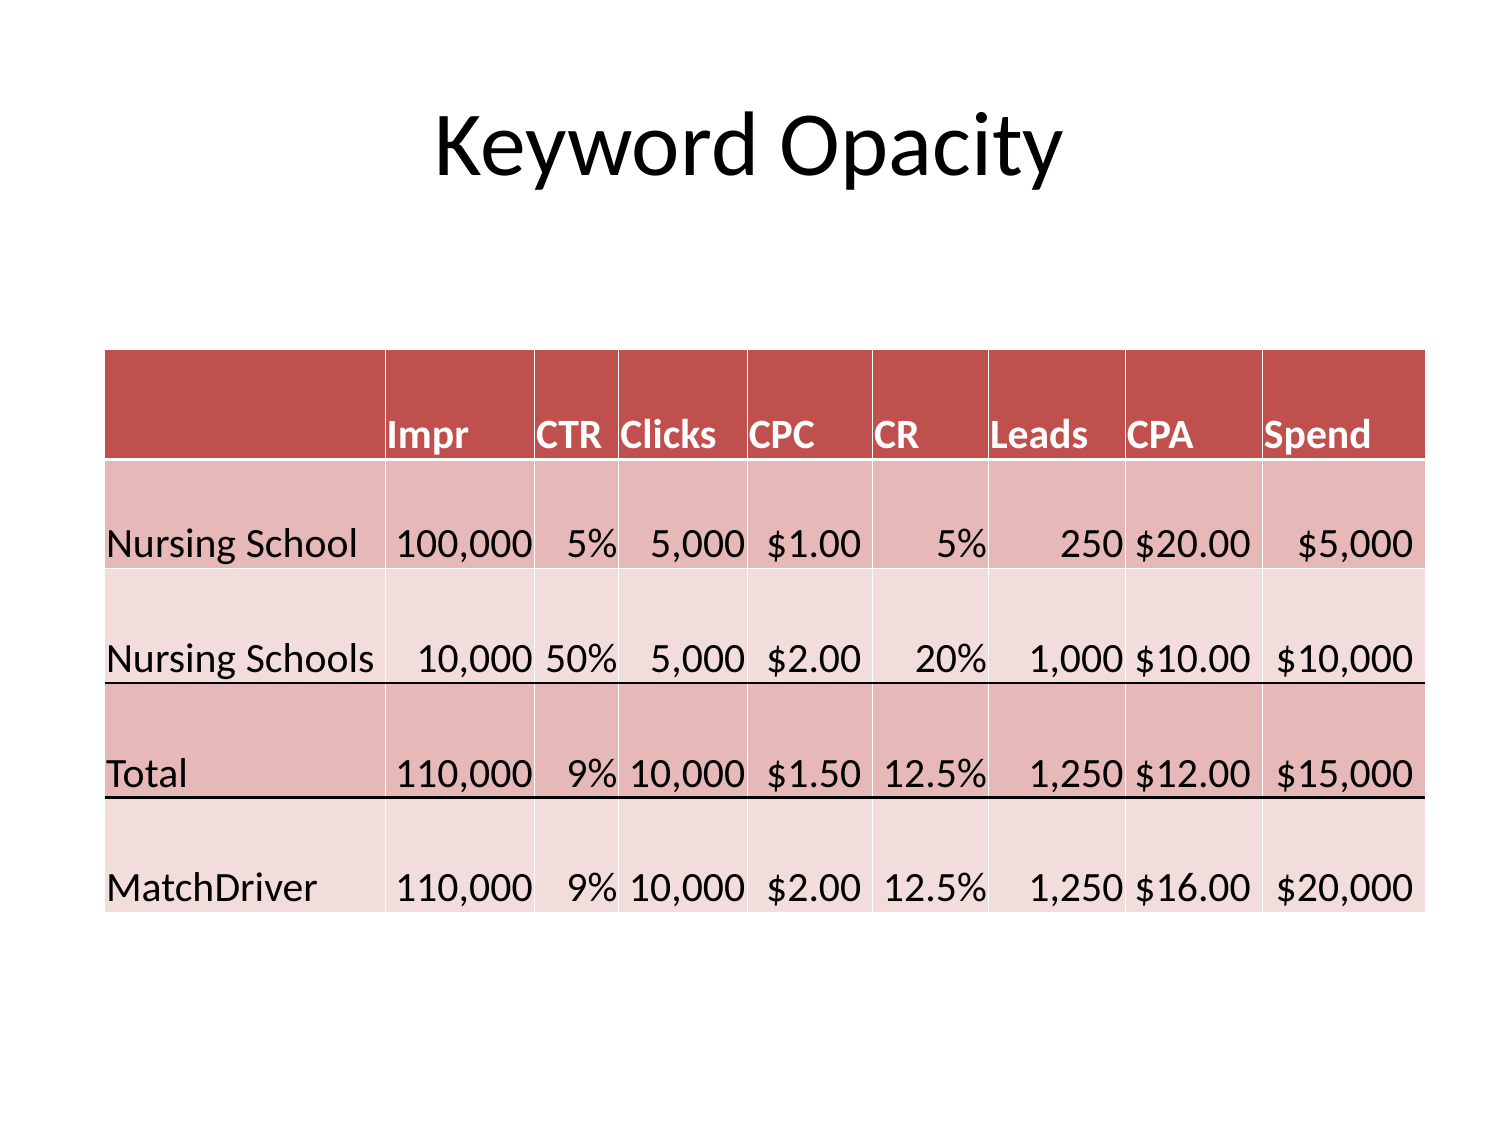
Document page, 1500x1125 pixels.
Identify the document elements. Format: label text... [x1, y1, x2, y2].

table_cell 5% [873, 461, 988, 568]
table_cell $15,000 [1263, 684, 1425, 796]
table_header Leads [989, 350, 1125, 458]
table_cell 110,000 [386, 799, 534, 912]
table_cell 1,250 [989, 799, 1125, 912]
table_cell Total [105, 684, 385, 796]
table_cell 1,000 [989, 569, 1125, 682]
table_cell $1.00 [748, 461, 872, 568]
table_cell Nursing School [105, 461, 385, 568]
table_cell 250 [989, 461, 1125, 568]
table_cell $16.00 [1126, 799, 1262, 912]
table_cell $20.00 [1126, 461, 1262, 568]
table_cell 10,000 [619, 799, 747, 912]
table_cell $12.00 [1126, 684, 1262, 796]
table_cell 10,000 [619, 684, 747, 796]
table_cell 110,000 [386, 684, 534, 796]
table_cell $1.50 [748, 684, 872, 796]
table_header [105, 350, 385, 458]
title Keyword Opacity [75, 45, 1425, 233]
table_cell 5% [535, 461, 618, 568]
table_cell 9% [535, 684, 618, 796]
table_cell 10,000 [386, 569, 534, 682]
table_cell 5,000 [619, 461, 747, 568]
table_cell $10.00 [1126, 569, 1262, 682]
table_header Spend [1263, 350, 1425, 458]
table_cell 100,000 [386, 461, 534, 568]
table_cell $2.00 [748, 799, 872, 912]
table_cell 12.5% [873, 799, 988, 912]
table_cell $5,000 [1263, 461, 1425, 568]
table_cell $20,000 [1263, 799, 1425, 912]
table_cell 12.5% [873, 684, 988, 796]
table_cell $2.00 [748, 569, 872, 682]
table_cell Nursing Schools [105, 569, 385, 682]
table_header Clicks [619, 350, 747, 458]
table_cell 20% [873, 569, 988, 682]
table_cell MatchDriver [105, 799, 385, 912]
table_header CTR [535, 350, 618, 458]
table_header CR [873, 350, 988, 458]
table_cell 9% [535, 799, 618, 912]
table_header CPA [1126, 350, 1262, 458]
table_header CPC [748, 350, 872, 458]
table_cell $10,000 [1263, 569, 1425, 682]
table_cell 1,250 [989, 684, 1125, 796]
table_header Impr [386, 350, 534, 458]
table_cell 5,000 [619, 569, 747, 682]
table_cell 50% [535, 569, 618, 682]
